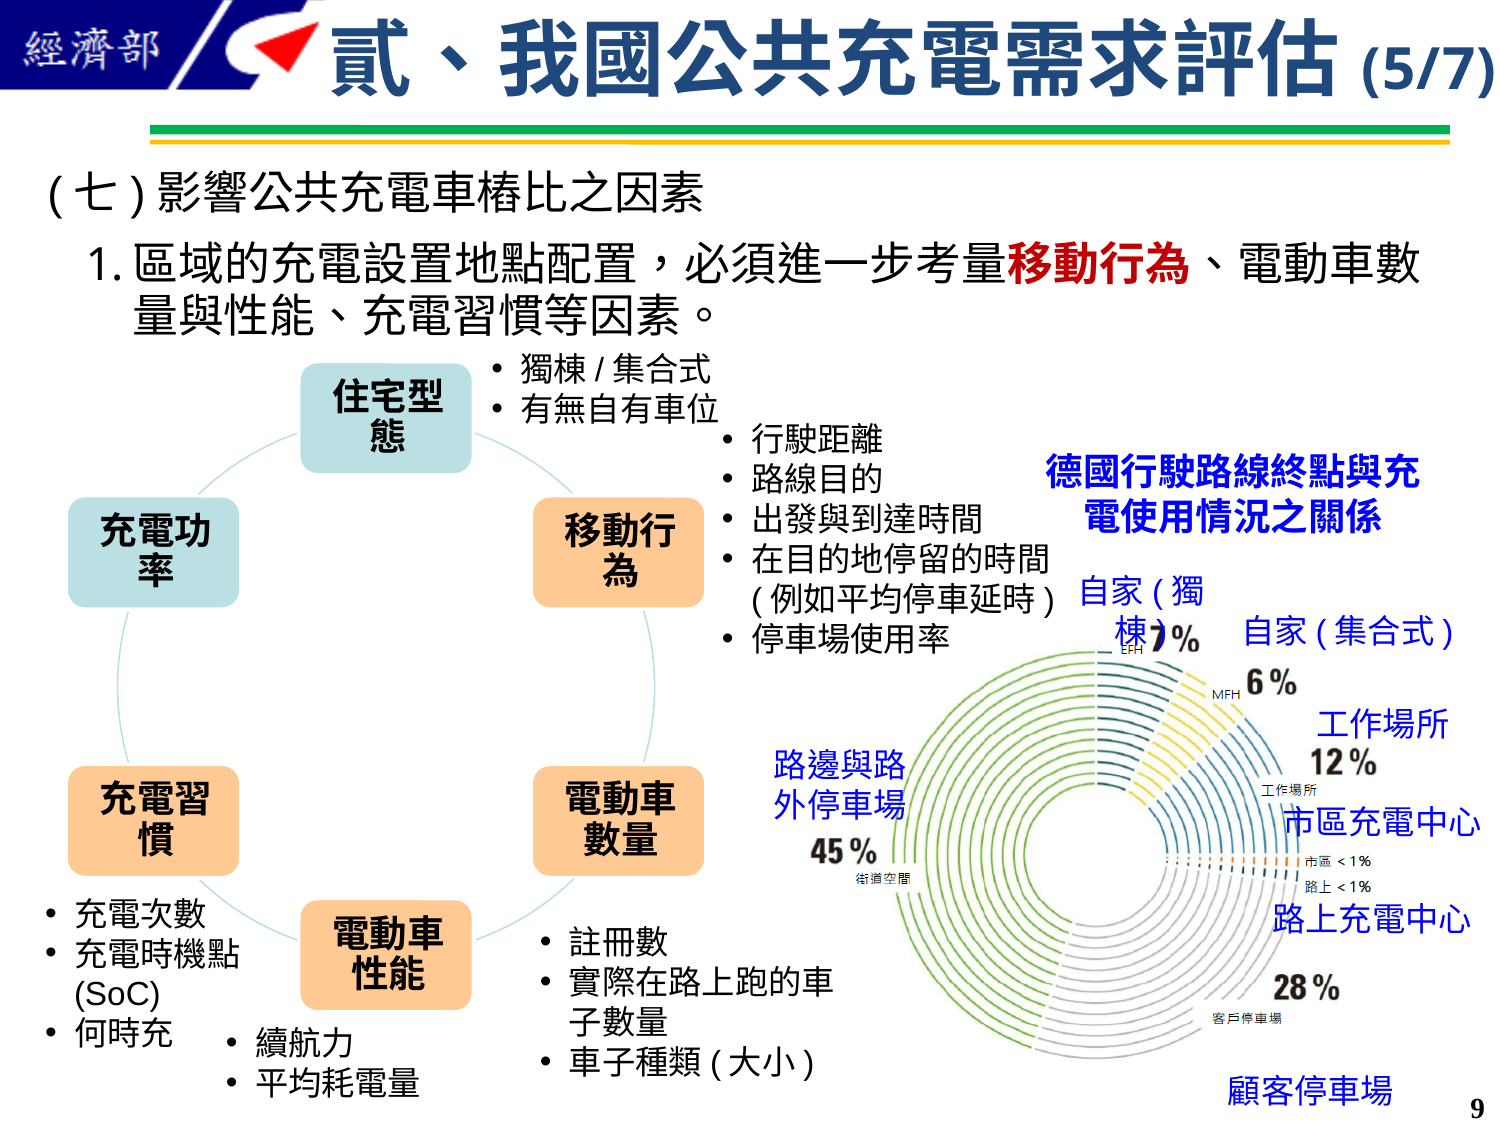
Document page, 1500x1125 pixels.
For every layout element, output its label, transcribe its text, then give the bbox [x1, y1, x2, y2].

text_box (七)影響公共充電車樁比之因素 [32, 157, 1472, 227]
text_box 自家(獨棟) [1076, 562, 1243, 609]
text_box 路上充電中心 [1399, 890, 1492, 946]
text_box 8 [1149, 1082, 1500, 1125]
text_box 市區充電中心 [1399, 793, 1500, 849]
picture [1072, 610, 1395, 1076]
text_box 自家(集合式) [1222, 603, 1472, 658]
text_box 德國行駛路線終點與充電使用情況之關係 [1076, 440, 1455, 546]
text_box 工作場所 [1399, 695, 1500, 751]
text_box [0, 340, 1072, 1112]
text_box 顧客停車場 [1186, 1062, 1437, 1118]
picture [0, 0, 325, 92]
text_box 貳、我國公共充電需求評估(5/7) [262, 4, 1500, 107]
text_box 區域的充電設置地點配置，必須進一步考量移動行為、電動車數量與性能、充電習慣等因素。 [28, 230, 1436, 350]
